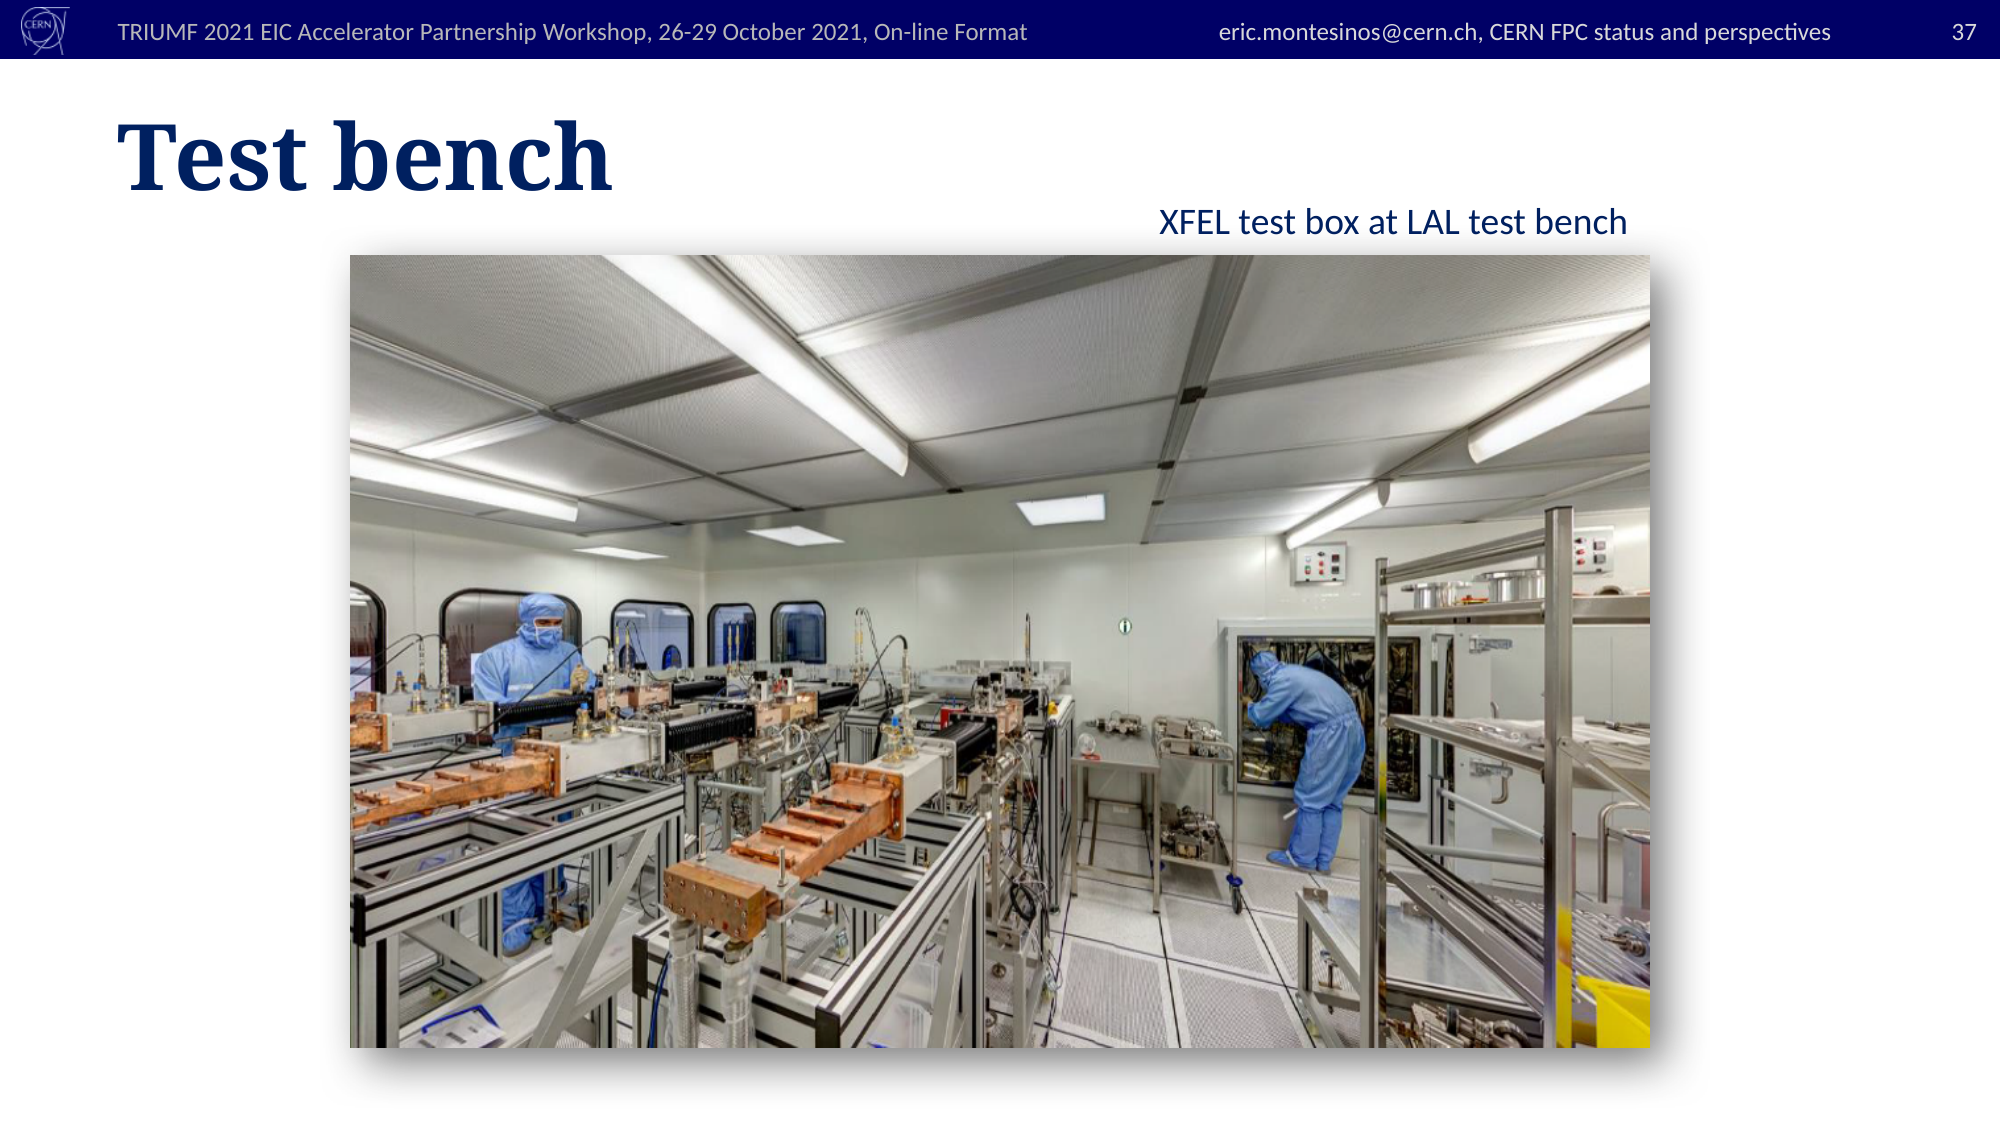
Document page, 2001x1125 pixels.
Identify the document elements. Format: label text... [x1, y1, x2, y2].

slide_number 37 [1874, 7, 1993, 55]
title Test bench [102, 101, 1875, 220]
footer eric.montesinos@cern.ch, CERN FPC status and perspectives [1177, 7, 1874, 55]
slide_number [102, 7, 1177, 55]
text_box XFEL test box at LAL test bench [1144, 189, 1644, 250]
picture [350, 255, 1650, 1048]
